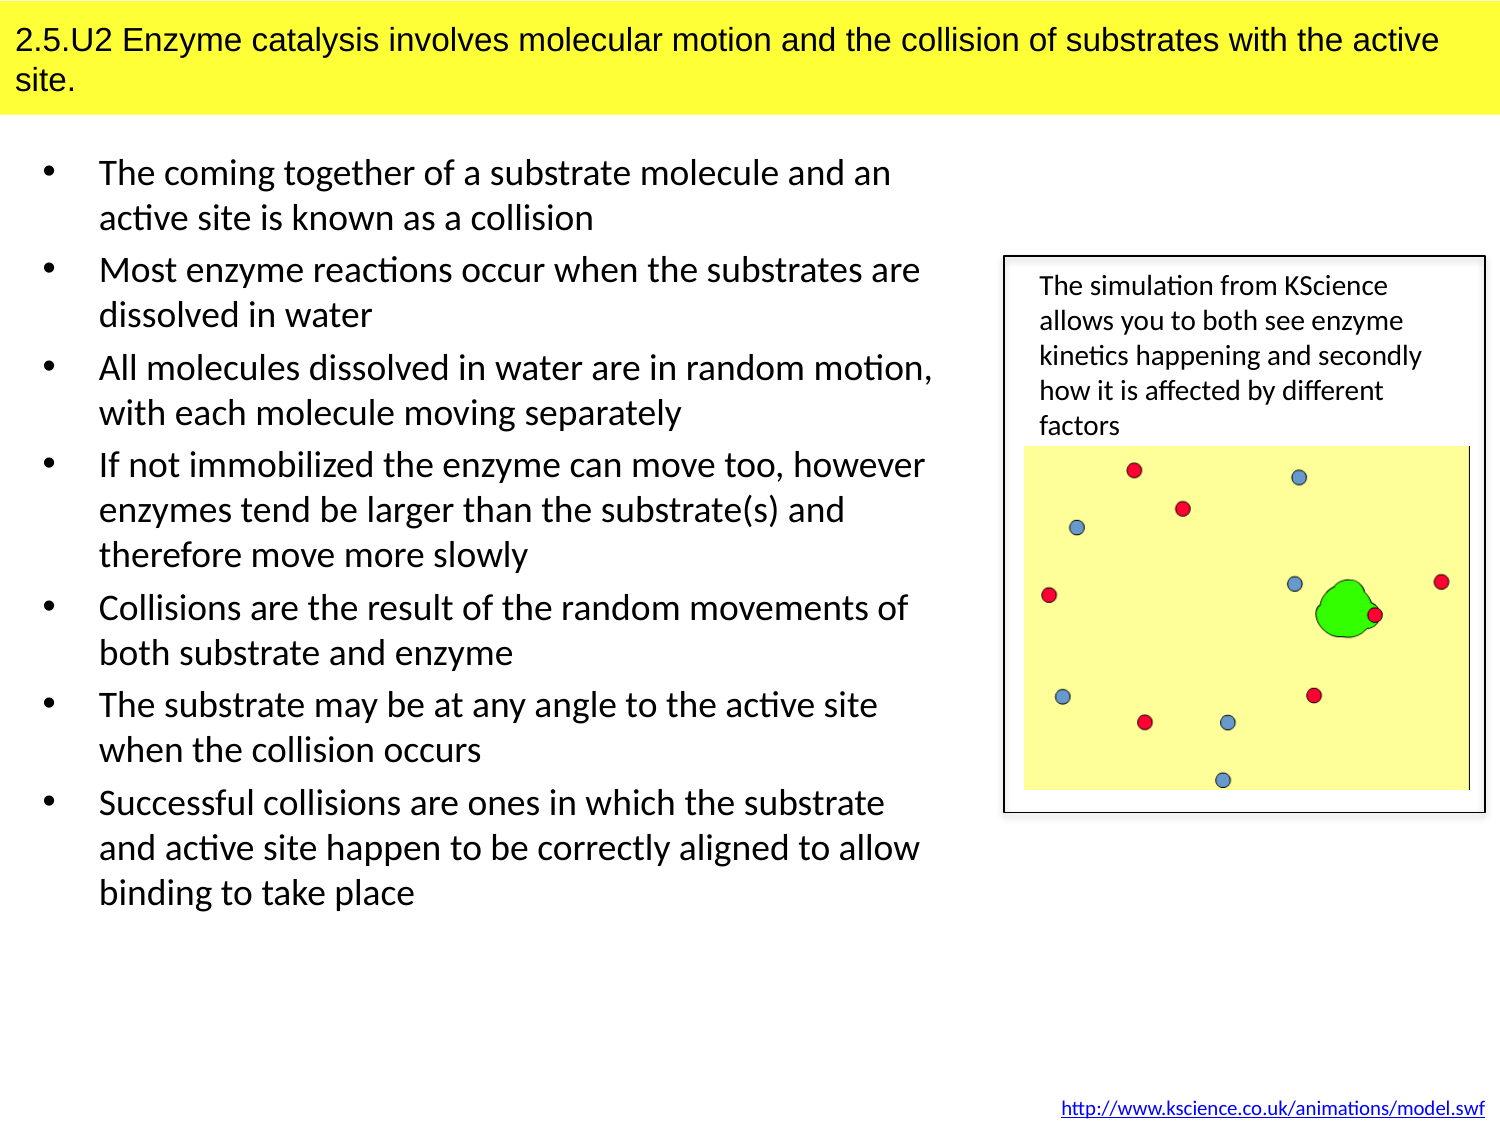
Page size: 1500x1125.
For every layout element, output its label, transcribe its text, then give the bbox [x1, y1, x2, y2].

picture [1024, 446, 1475, 790]
list The coming together of a substrate molecule and an active site is known as a collision Most enzyme reactions occur when the substrates are dissolved in water All molecules dissolved in water are in random motion, with each molecule moving separately If not immobilized the enzyme can move too, however enzymes tend be larger than the substrate(s) and therefore move more slowly Collisions are the result of the random movements of both substrate and enzyme The substrate may be at any angle to the active site when the collision occurs Successful collisions are ones in which the substrate and active site happen to be correctly aligned to allow binding to take place [27, 140, 967, 1071]
text_box http://www.kscience.co.uk/animations/model.swf [993, 1087, 1500, 1125]
text_box [1003, 255, 1486, 813]
title 2.5.U2 Enzyme catalysis involves molecular motion and the collision of substrates with the active site. [0, 0, 1500, 115]
